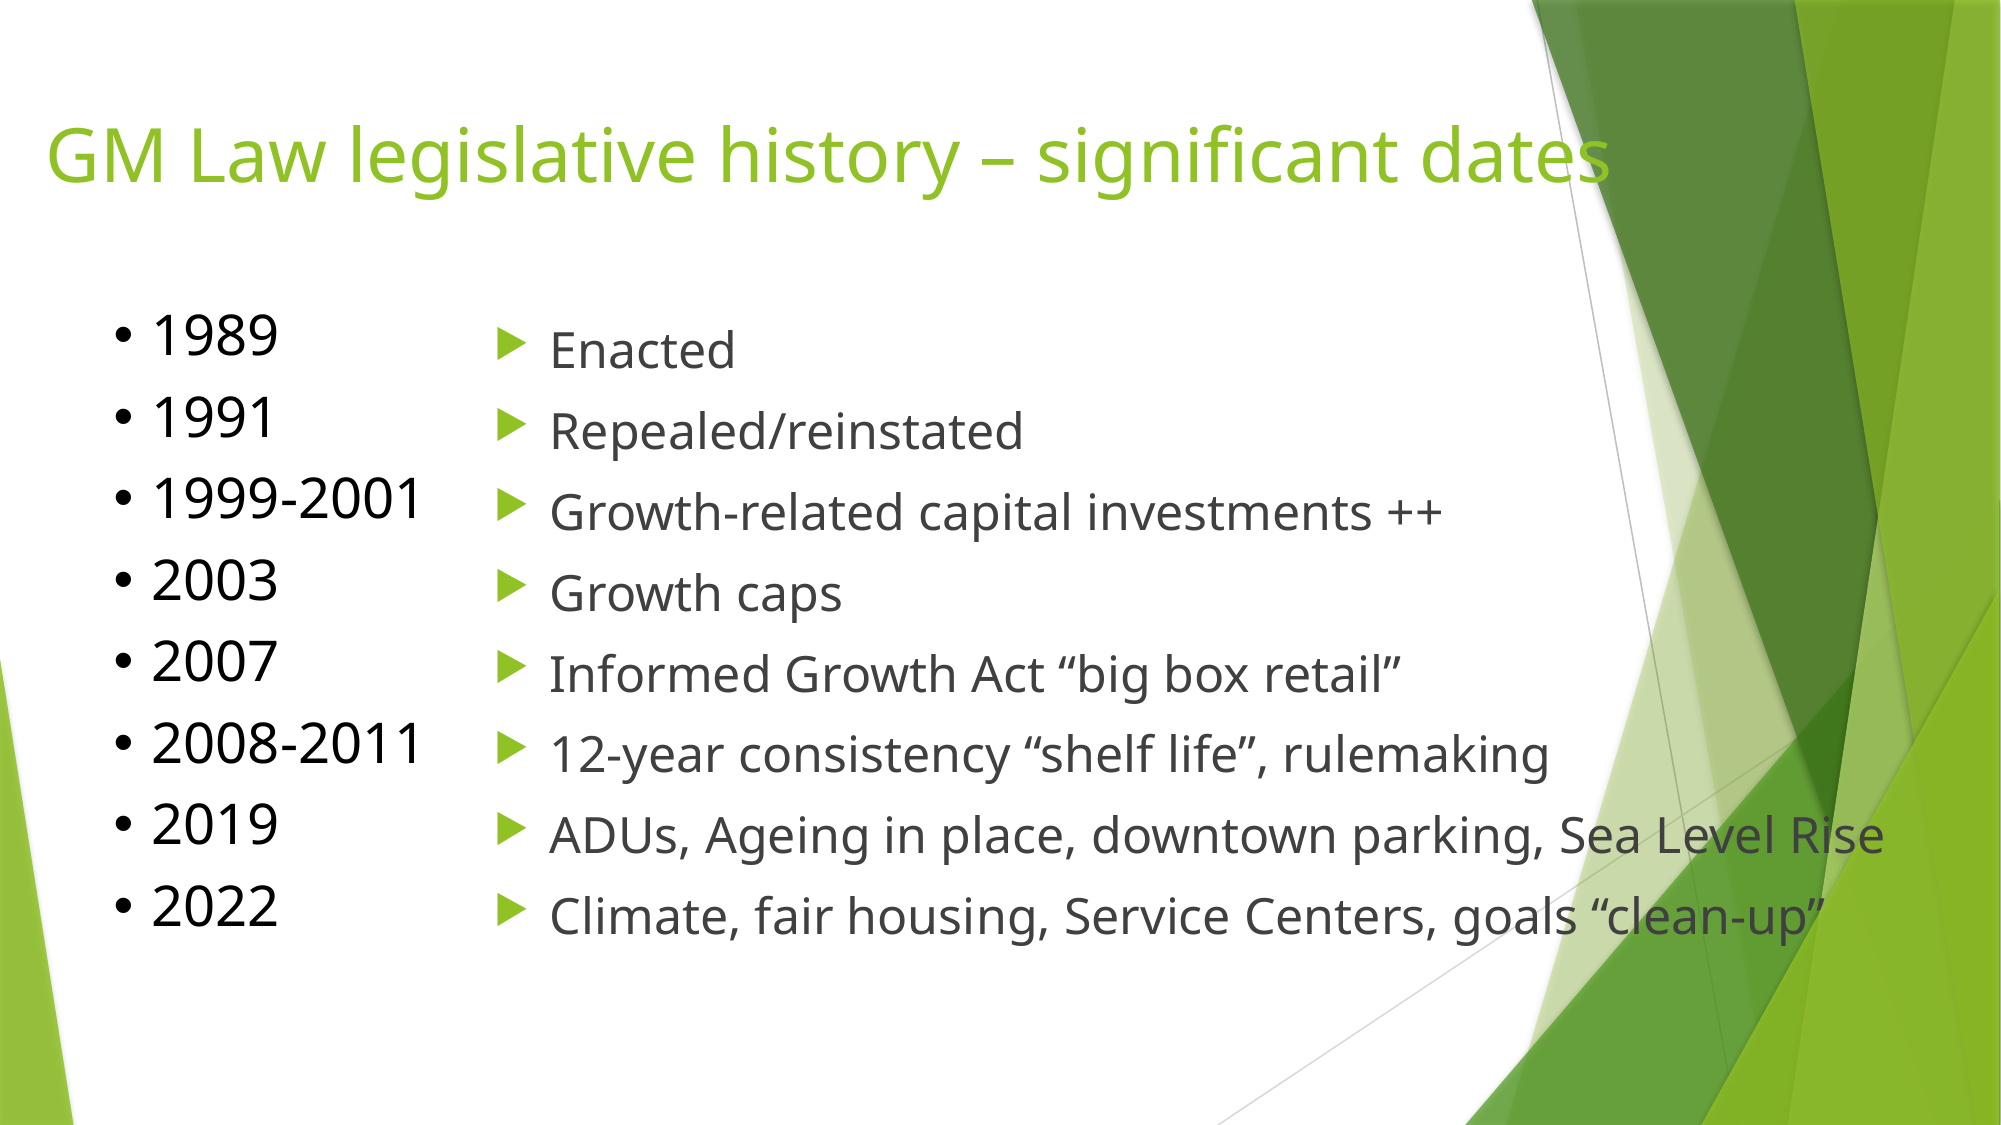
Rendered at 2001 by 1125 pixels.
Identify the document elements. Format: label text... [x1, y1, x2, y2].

title GM Law legislative history – significant dates [30, 99, 1708, 317]
list Enacted Repealed/reinstated Growth-related capital investments ++ Growth caps Informed Growth Act “big box retail” 12-year consistency “shelf life”, rulemaking ADUs, Ageing in place, downtown parking, Sea Level Rise Climate, fair housing, Service Centers, goals “clean-up” [478, 311, 1970, 1025]
text_box 1989 1991 1999-2001 2003 2007 2008-2011 2019 2022 [98, 299, 462, 1014]
